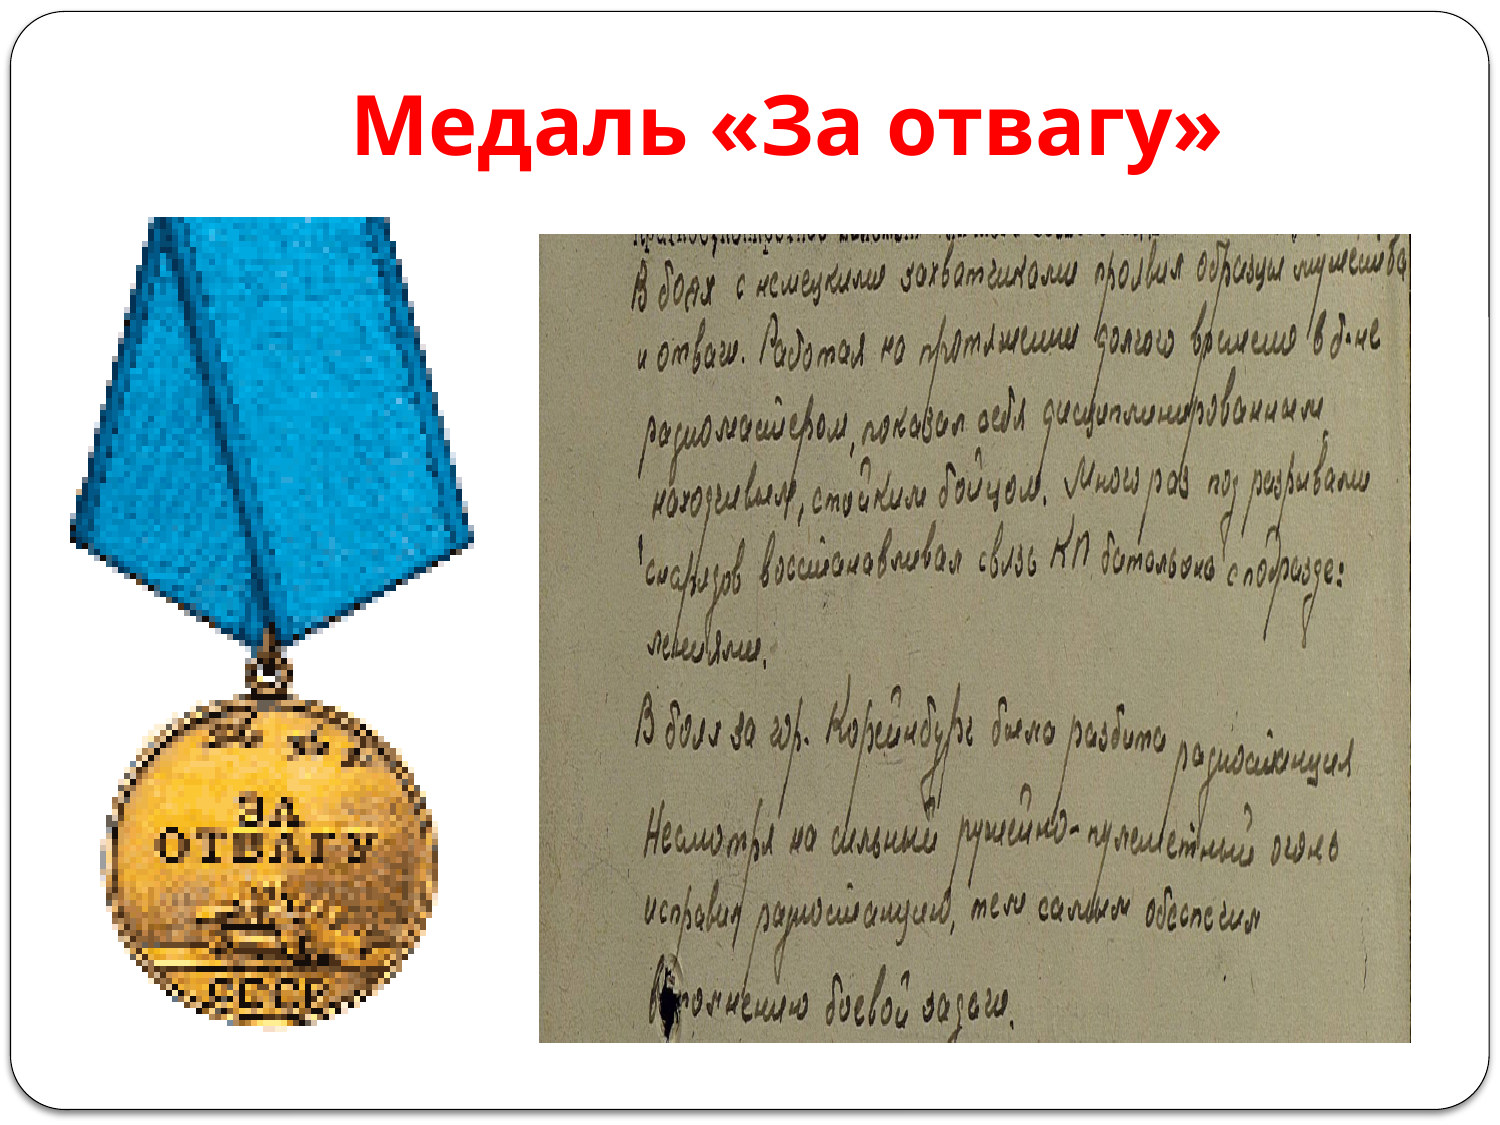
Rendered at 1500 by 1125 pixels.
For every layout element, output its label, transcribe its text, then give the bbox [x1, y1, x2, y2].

picture [70, 175, 481, 1039]
title Медаль «За отвагу» [150, 45, 1425, 188]
picture [538, 234, 1411, 1044]
